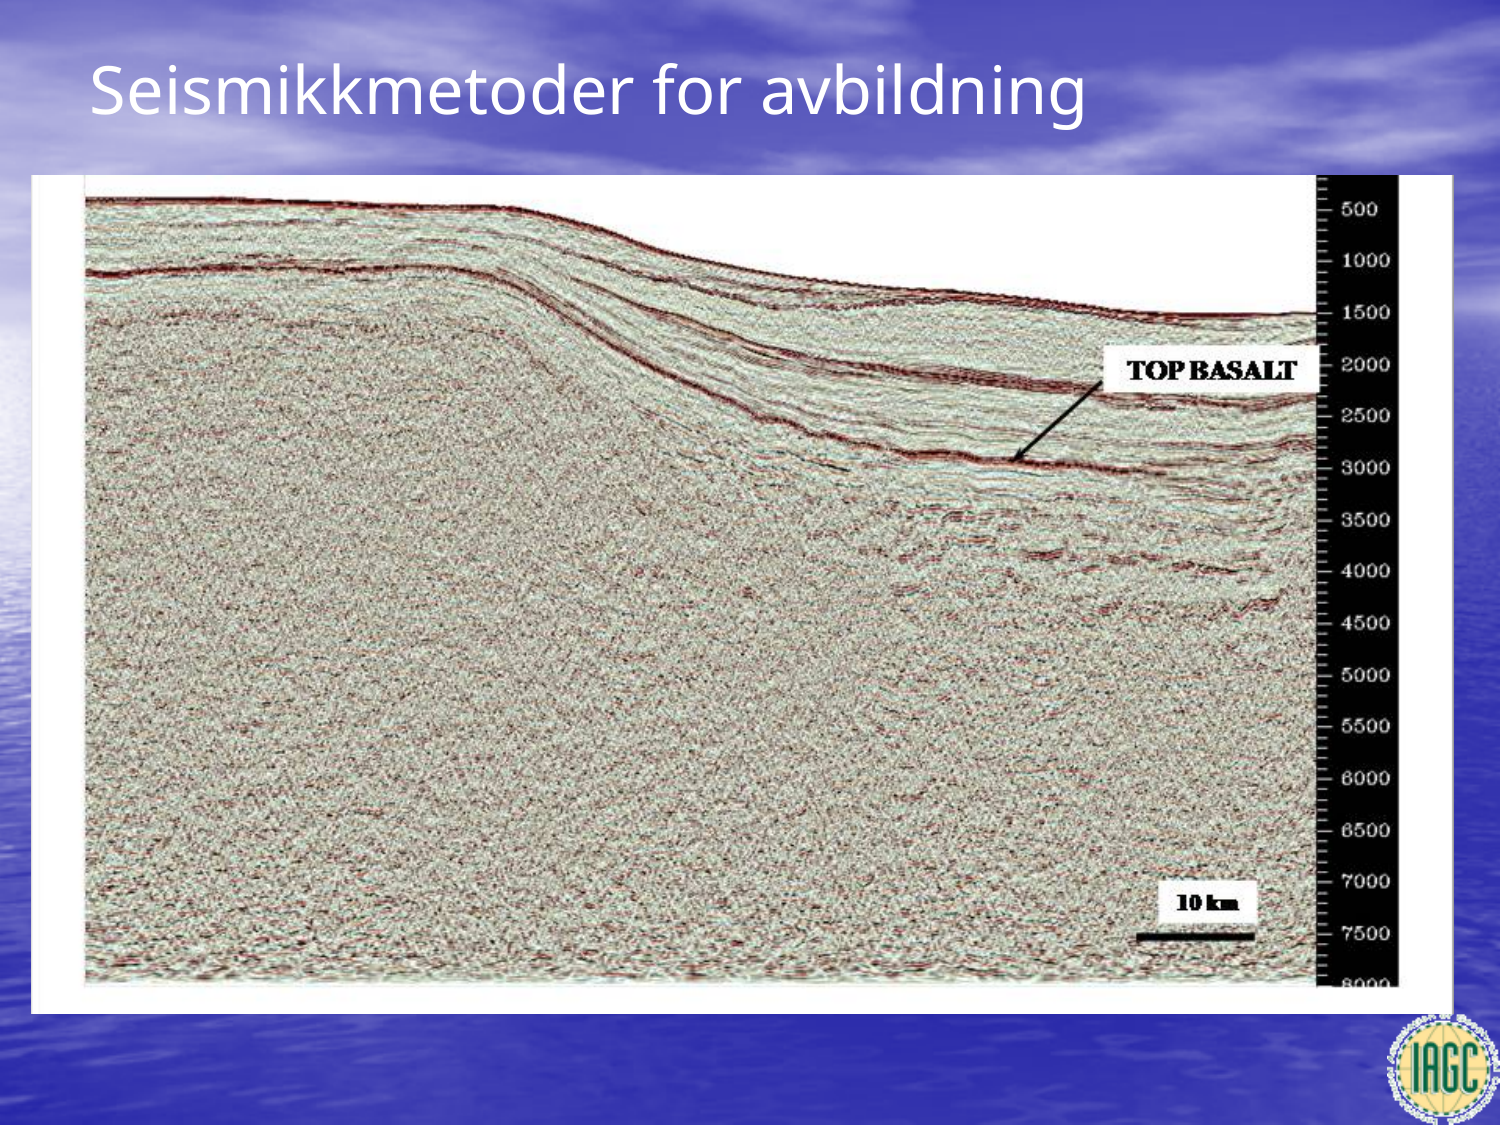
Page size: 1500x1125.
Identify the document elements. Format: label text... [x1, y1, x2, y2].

picture [30, 175, 1500, 1125]
text_box Seismikkmetoder for avbildning [74, 37, 1425, 138]
